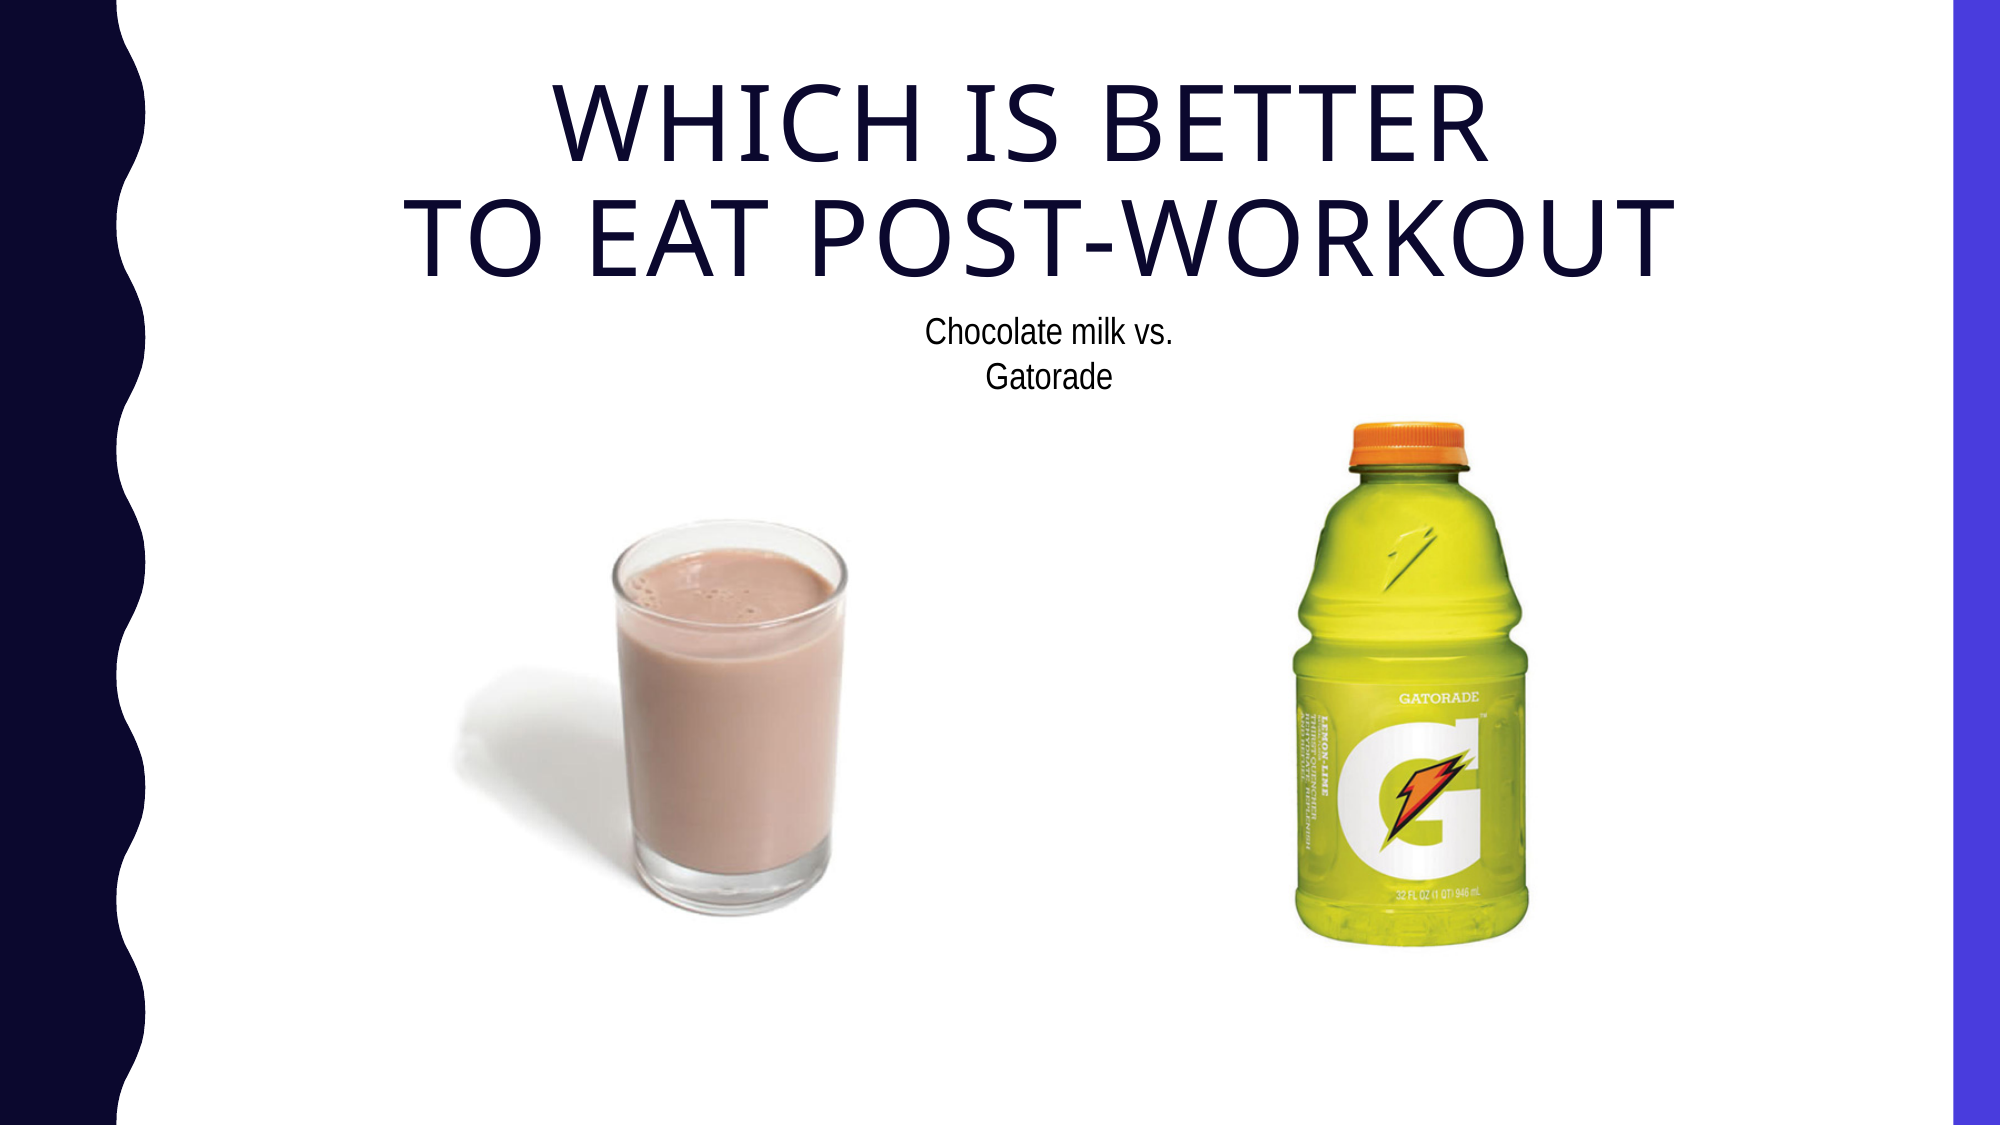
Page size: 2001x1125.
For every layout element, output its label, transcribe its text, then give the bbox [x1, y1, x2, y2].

title Which is better to eat post-workout [205, 62, 1875, 308]
picture [1217, 405, 1606, 965]
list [157, 502, 906, 924]
text_box Chocolate milk vs. Gatorade [905, 299, 1193, 405]
